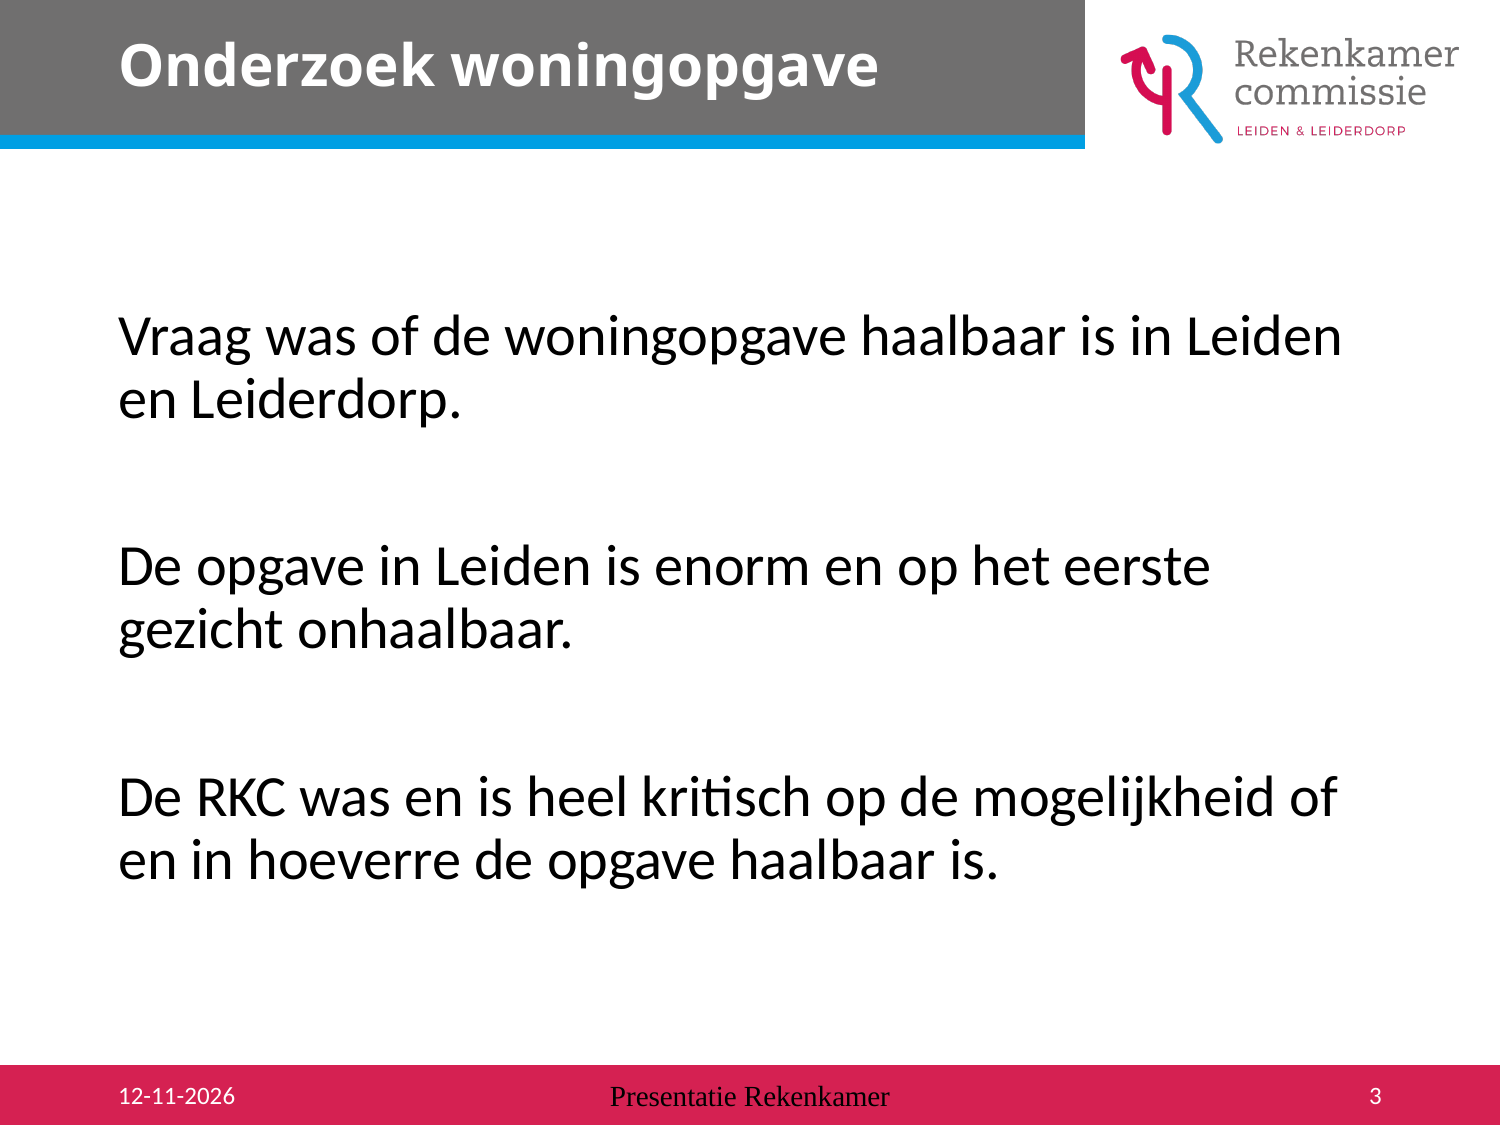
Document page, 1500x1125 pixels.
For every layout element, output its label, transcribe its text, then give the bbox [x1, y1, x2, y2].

footer Presentatie Rekenkamer [496, 1065, 1004, 1125]
slide_number 3 [1059, 1065, 1397, 1125]
title Onderzoek woningopgave [103, 0, 1068, 135]
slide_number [103, 1065, 441, 1125]
list Vraag was of de woningopgave haalbaar is in Leiden en Leiderdorp. De opgave in Leiden is enorm en op het eerste gezicht onhaalbaar. De RKC was en is heel kritisch op de mogelijkheid of en in hoeverre de opgave haalbaar is. [103, 206, 1397, 1014]
picture [1105, 25, 1467, 151]
